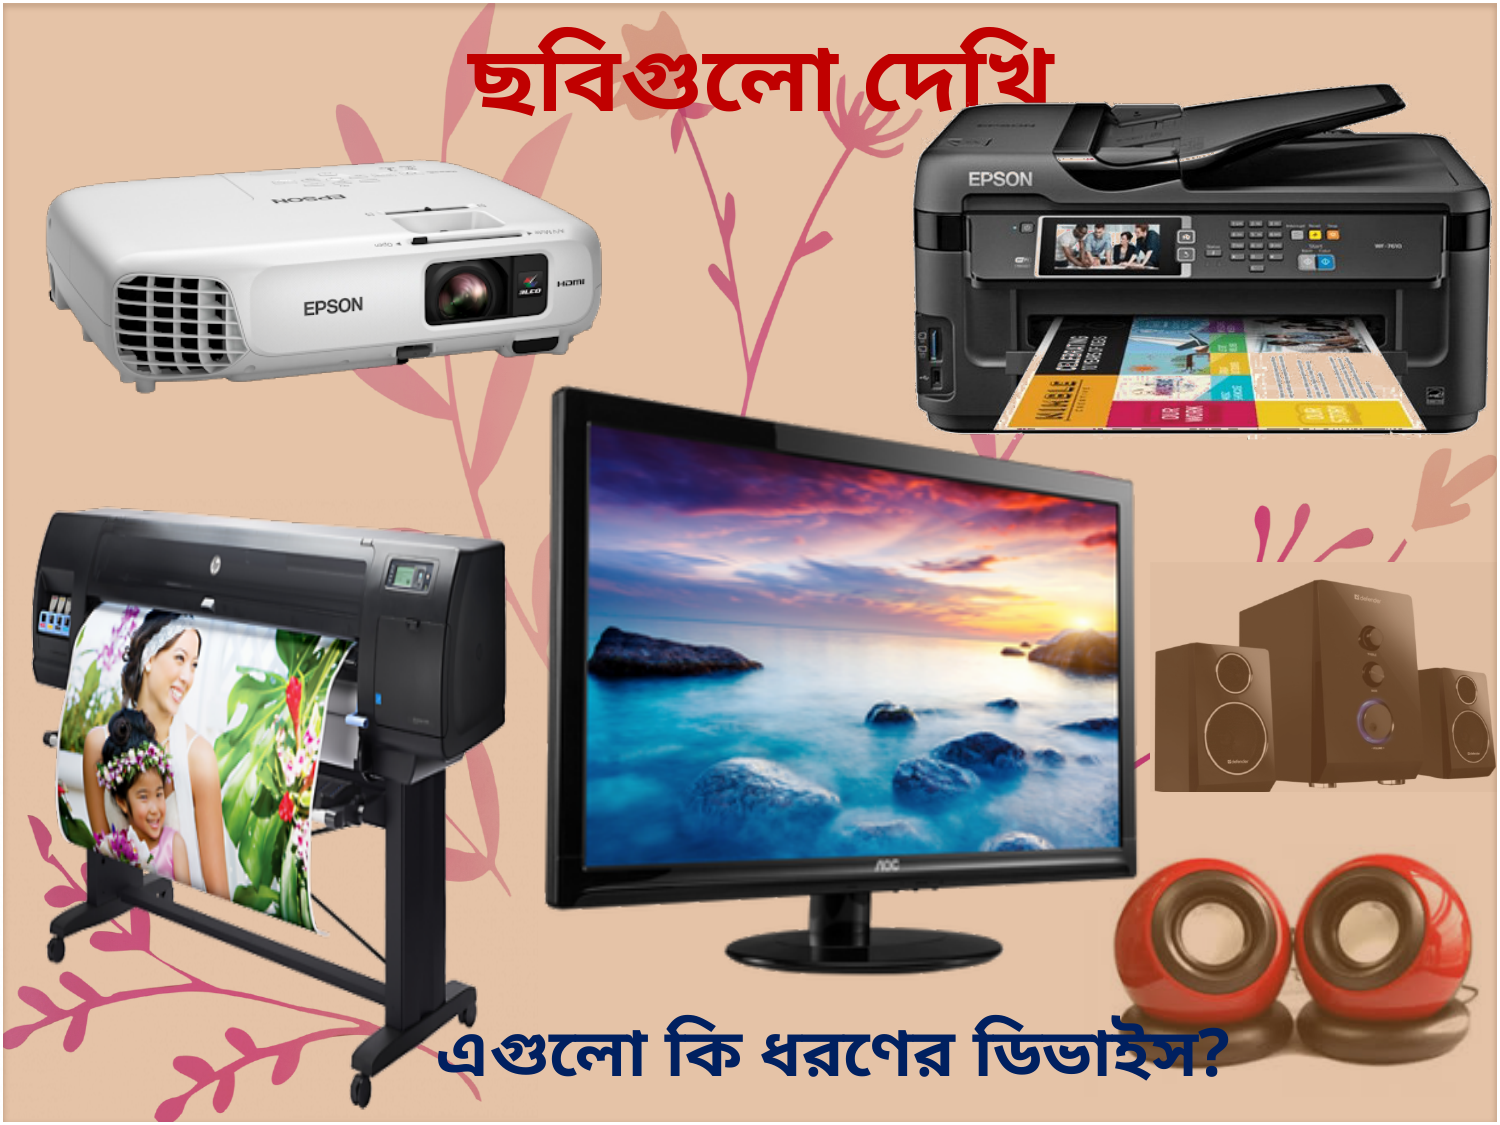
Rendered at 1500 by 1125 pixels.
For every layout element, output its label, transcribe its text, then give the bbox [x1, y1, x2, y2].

text_box [1289, 0, 1500, 74]
text_box [0, 0, 210, 61]
text_box [662, 152, 894, 360]
text_box ছবিগুলো দেখি [210, 0, 1289, 152]
picture [0, 62, 1500, 1125]
text_box [1254, 456, 1500, 561]
text_box এগুলো কি ধরণের ডিভাইস? [538, 998, 1078, 1125]
